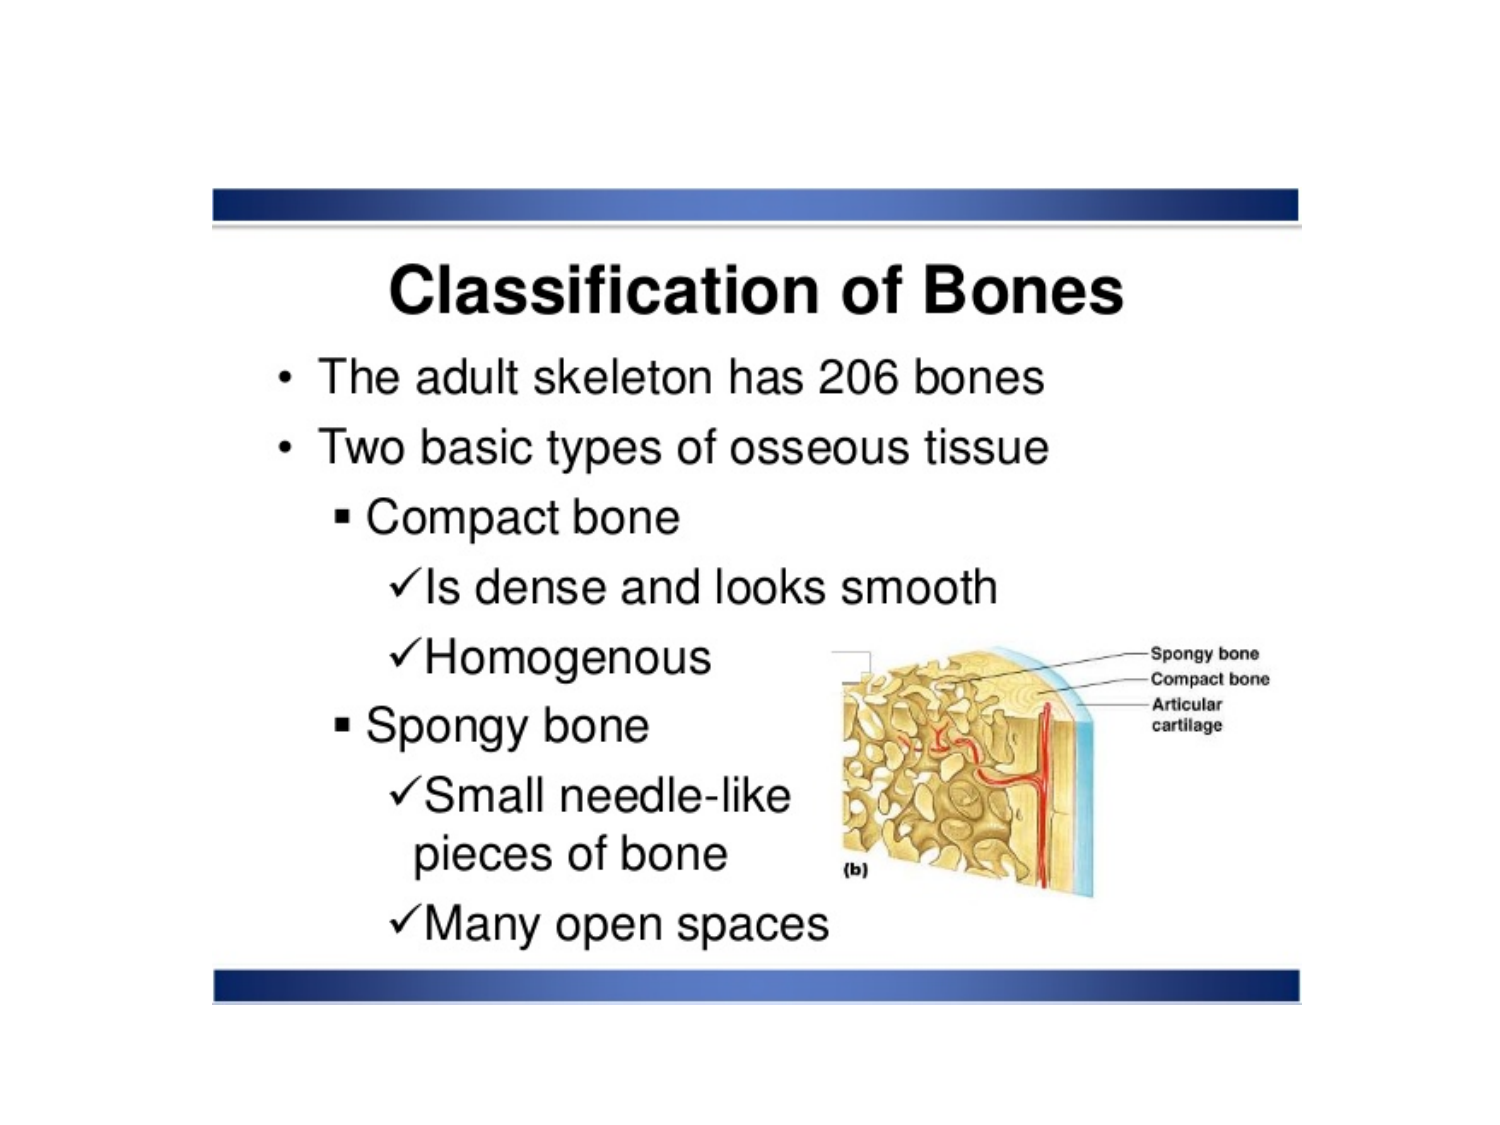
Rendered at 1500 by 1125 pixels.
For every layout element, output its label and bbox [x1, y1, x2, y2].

list [212, 187, 1302, 1006]
